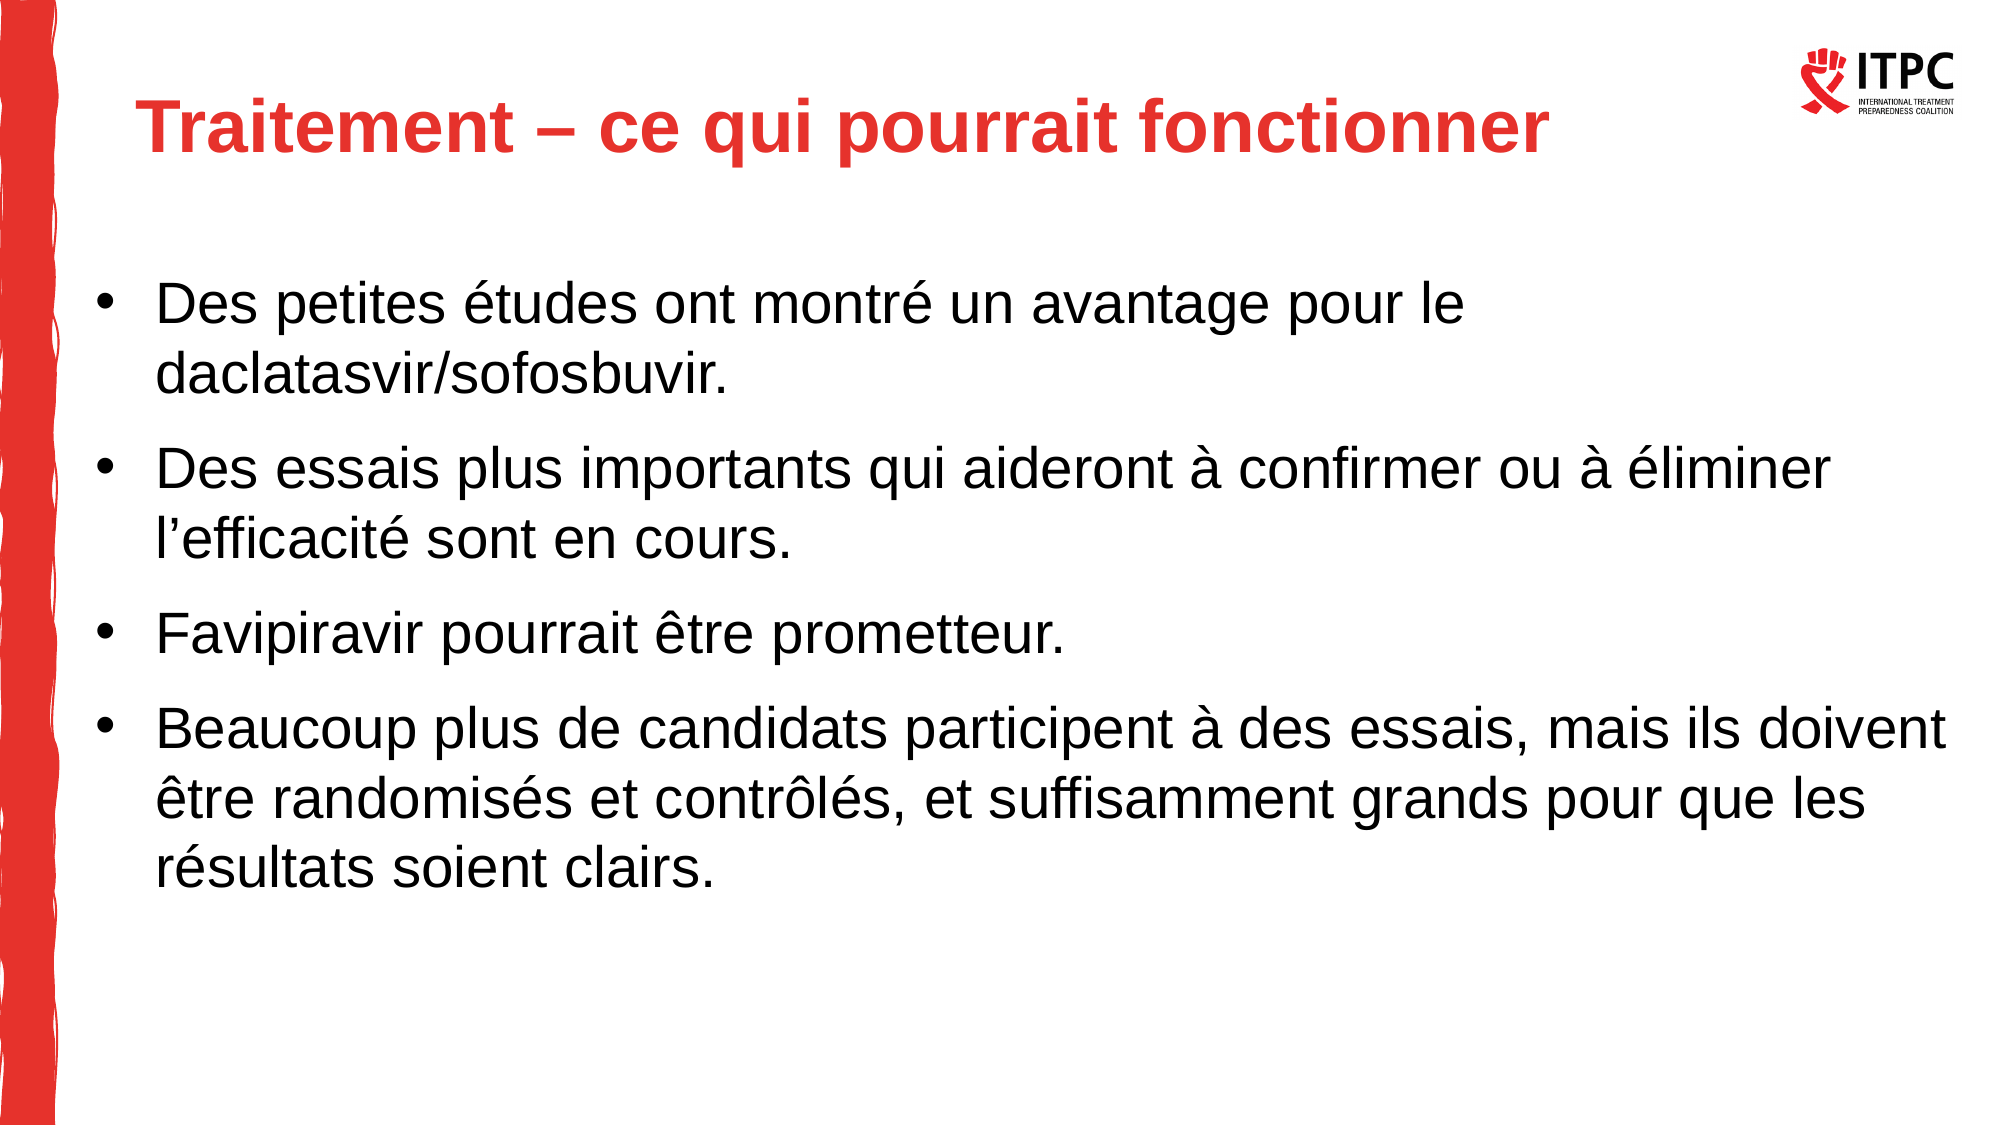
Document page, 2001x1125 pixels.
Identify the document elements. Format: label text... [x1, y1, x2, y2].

title Traitement – ce qui pourrait fonctionner [135, 88, 1711, 187]
list Des petites études ont montré un avantage pour le daclatasvir/sofosbuvir. Des essais plus importants qui aideront à confirmer ou à éliminer l’efficacité sont en cours. Favipiravir pourrait être prometteur. Beaucoup plus de candidats participent à des essais, mais ils doivent être randomisés et contrôlés, et suffisamment grands pour que les résultats soient clairs. [95, 265, 1967, 996]
picture [1792, 45, 1962, 120]
